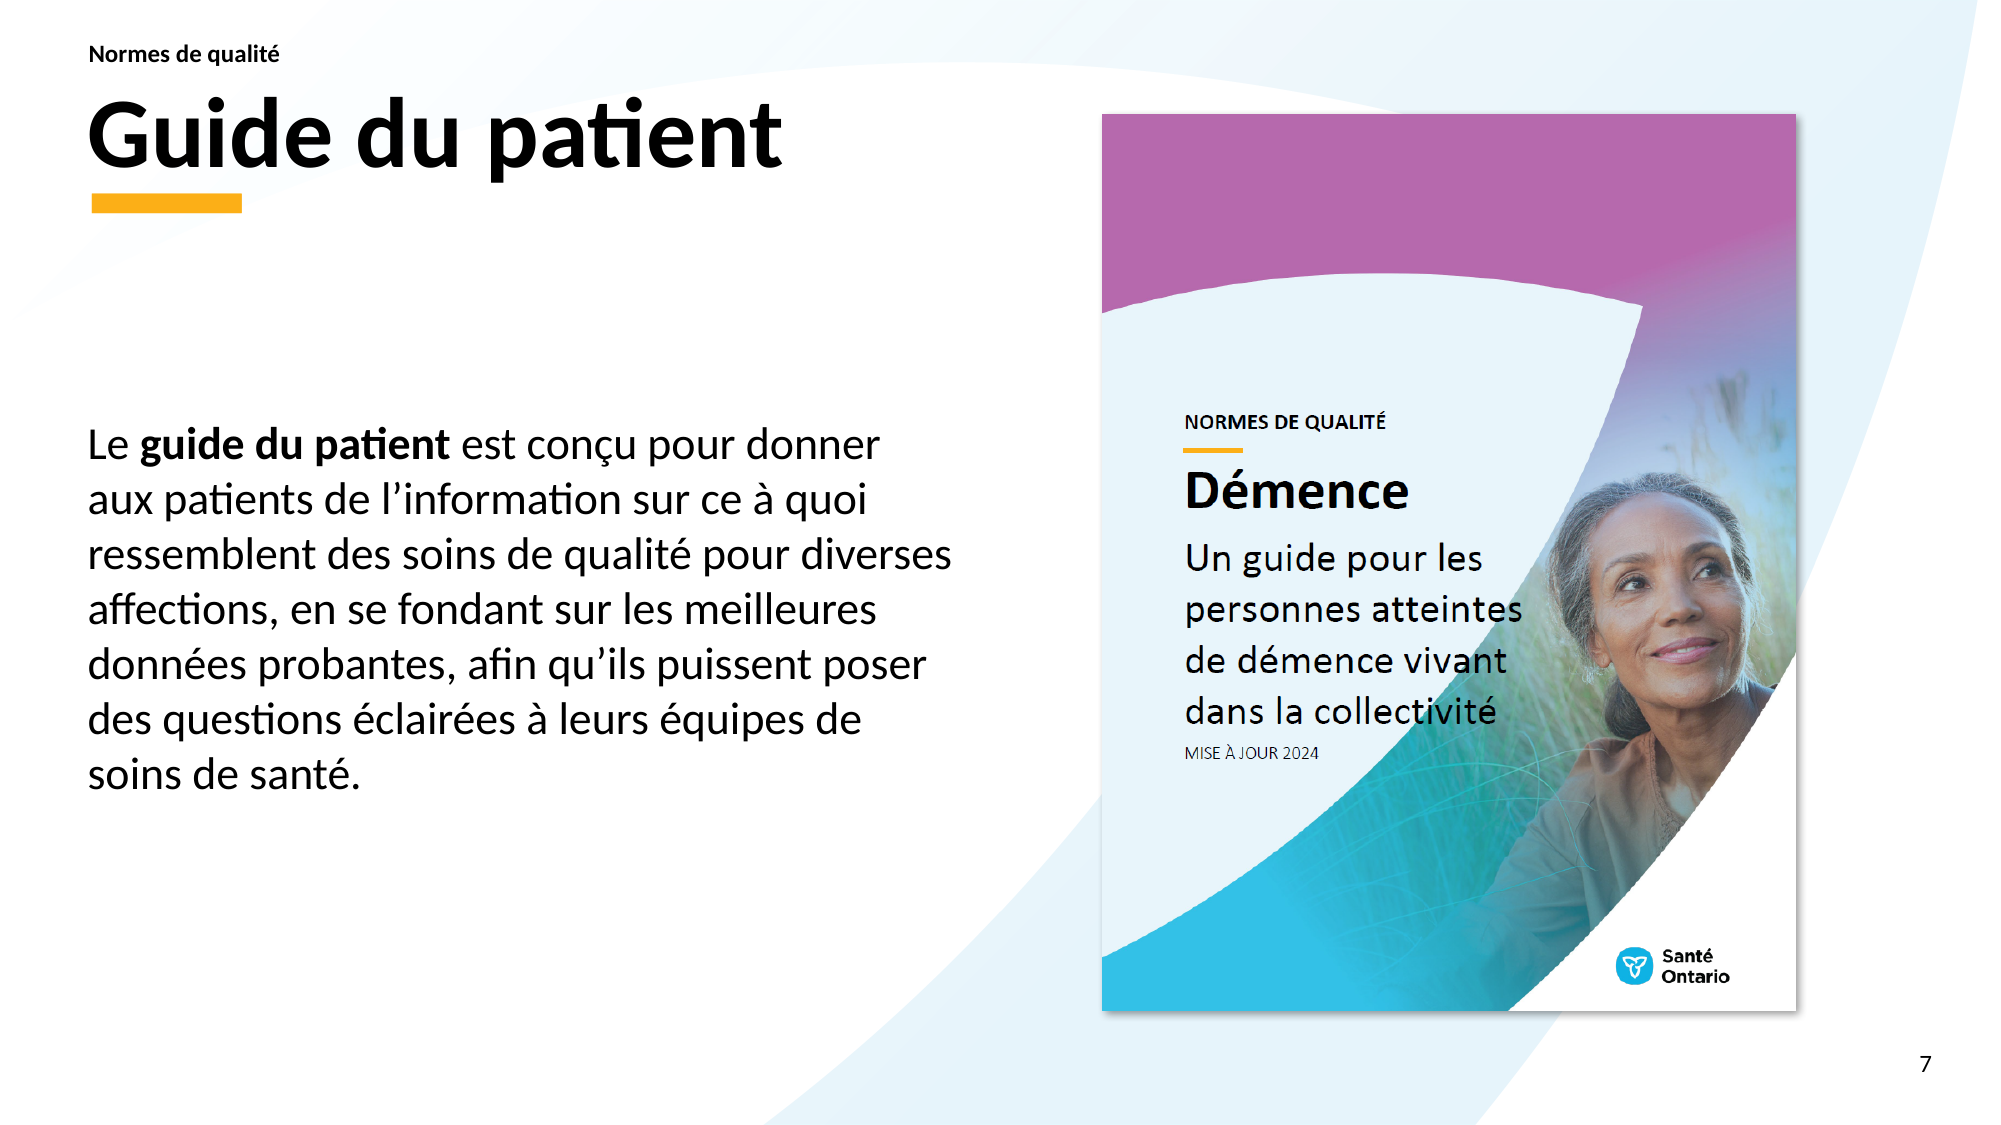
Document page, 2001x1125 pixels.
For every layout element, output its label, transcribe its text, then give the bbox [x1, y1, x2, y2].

title Guide du patient [87, 77, 1907, 192]
list Le guide du patient est conçu pour donner aux patients de l’information sur ce à quoi ressemblent des soins de qualité pour diverses affections, en se fondant sur les meilleures données probantes, afin qu’ils puissent poser des questions éclairées à leurs équipes de soins de santé. [87, 413, 963, 813]
slide_number 7 [1497, 1032, 1948, 1093]
picture [0, 0, 2001, 1125]
list Normes de qualité [88, 38, 1908, 69]
